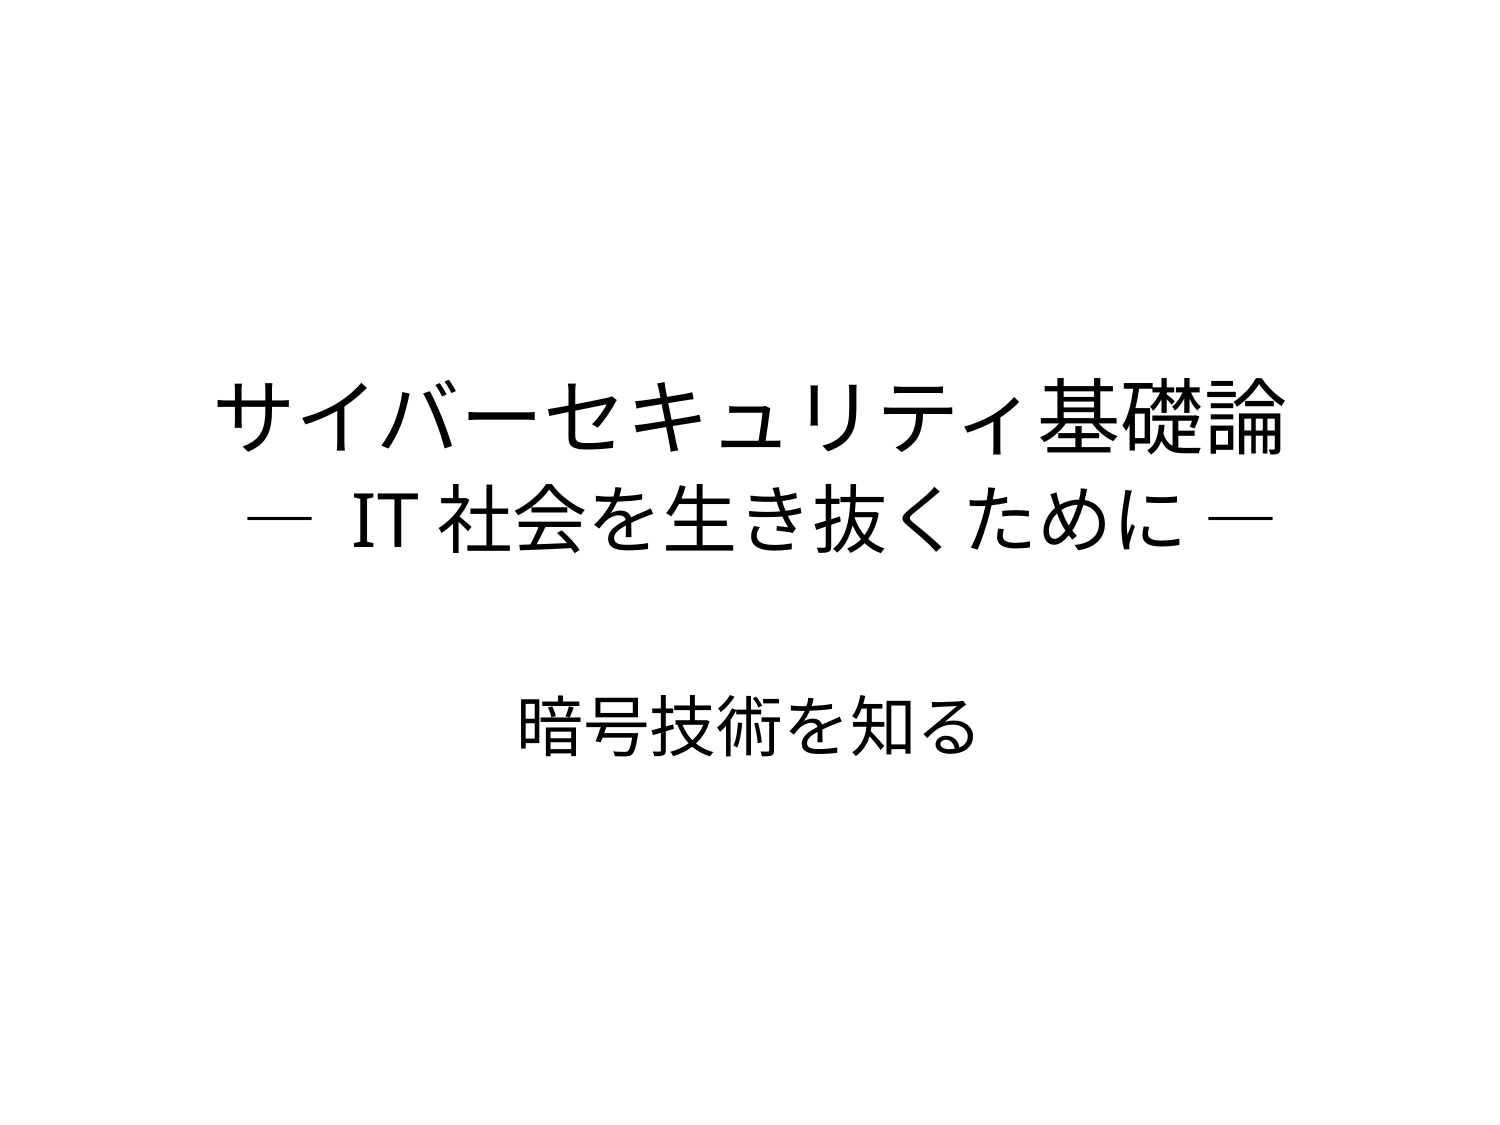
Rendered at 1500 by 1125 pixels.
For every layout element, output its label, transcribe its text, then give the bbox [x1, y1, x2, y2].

title サイバーセキュリティ基礎論 ― IT社会を生き抜くために ― [187, 184, 1313, 576]
subtitle 暗号技術を知る [187, 590, 1313, 863]
